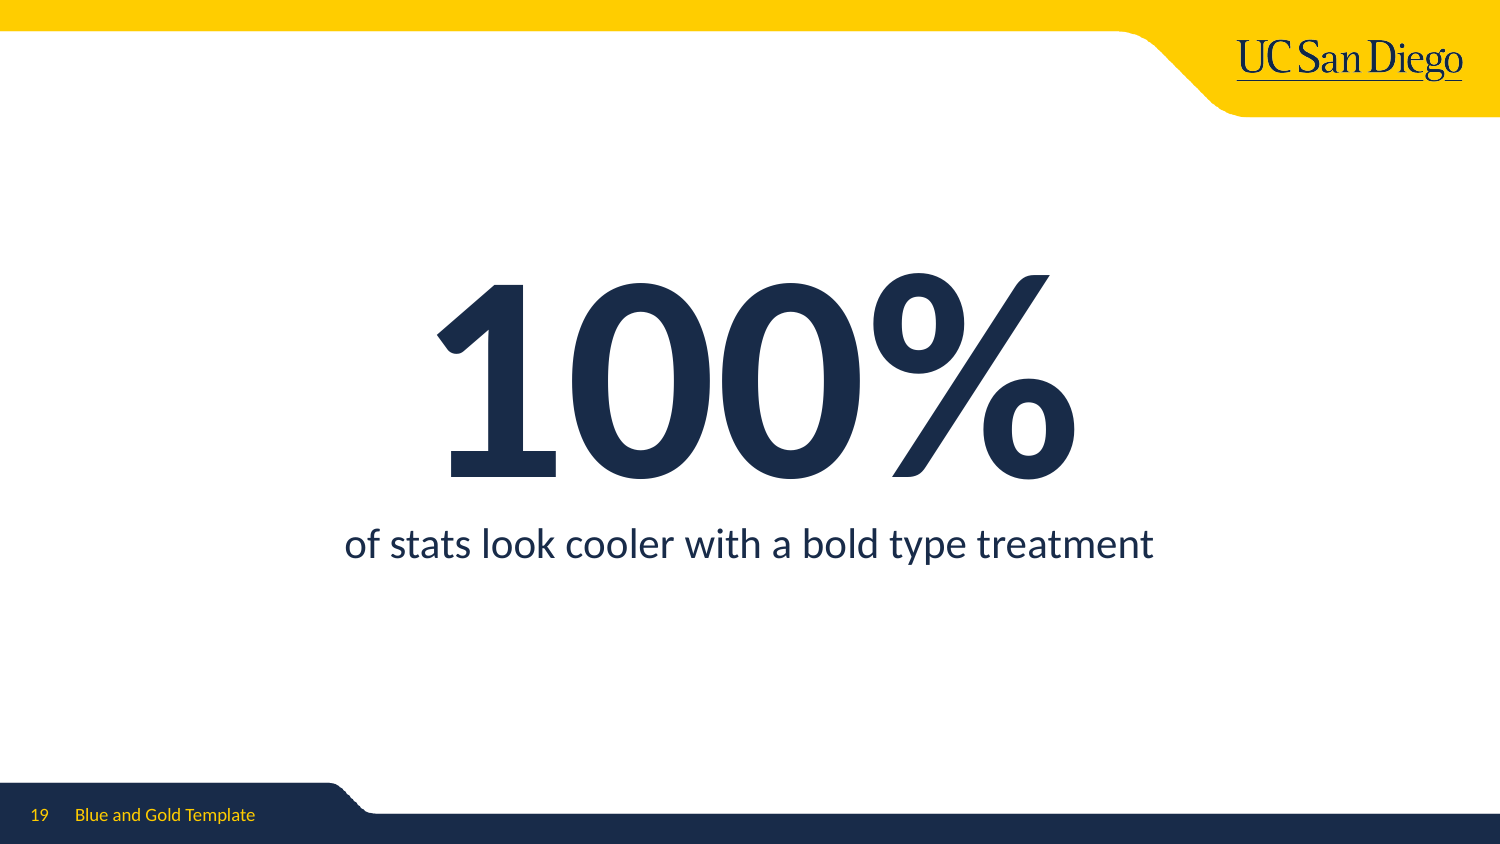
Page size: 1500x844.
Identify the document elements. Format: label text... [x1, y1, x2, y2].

picture [0, 0, 1500, 844]
list 100% [75, 133, 1425, 537]
slide_number 19 [30, 796, 75, 833]
list of stats look cooler with a bold type treatment [75, 537, 1425, 667]
footer Blue and Gold Template [75, 796, 332, 833]
